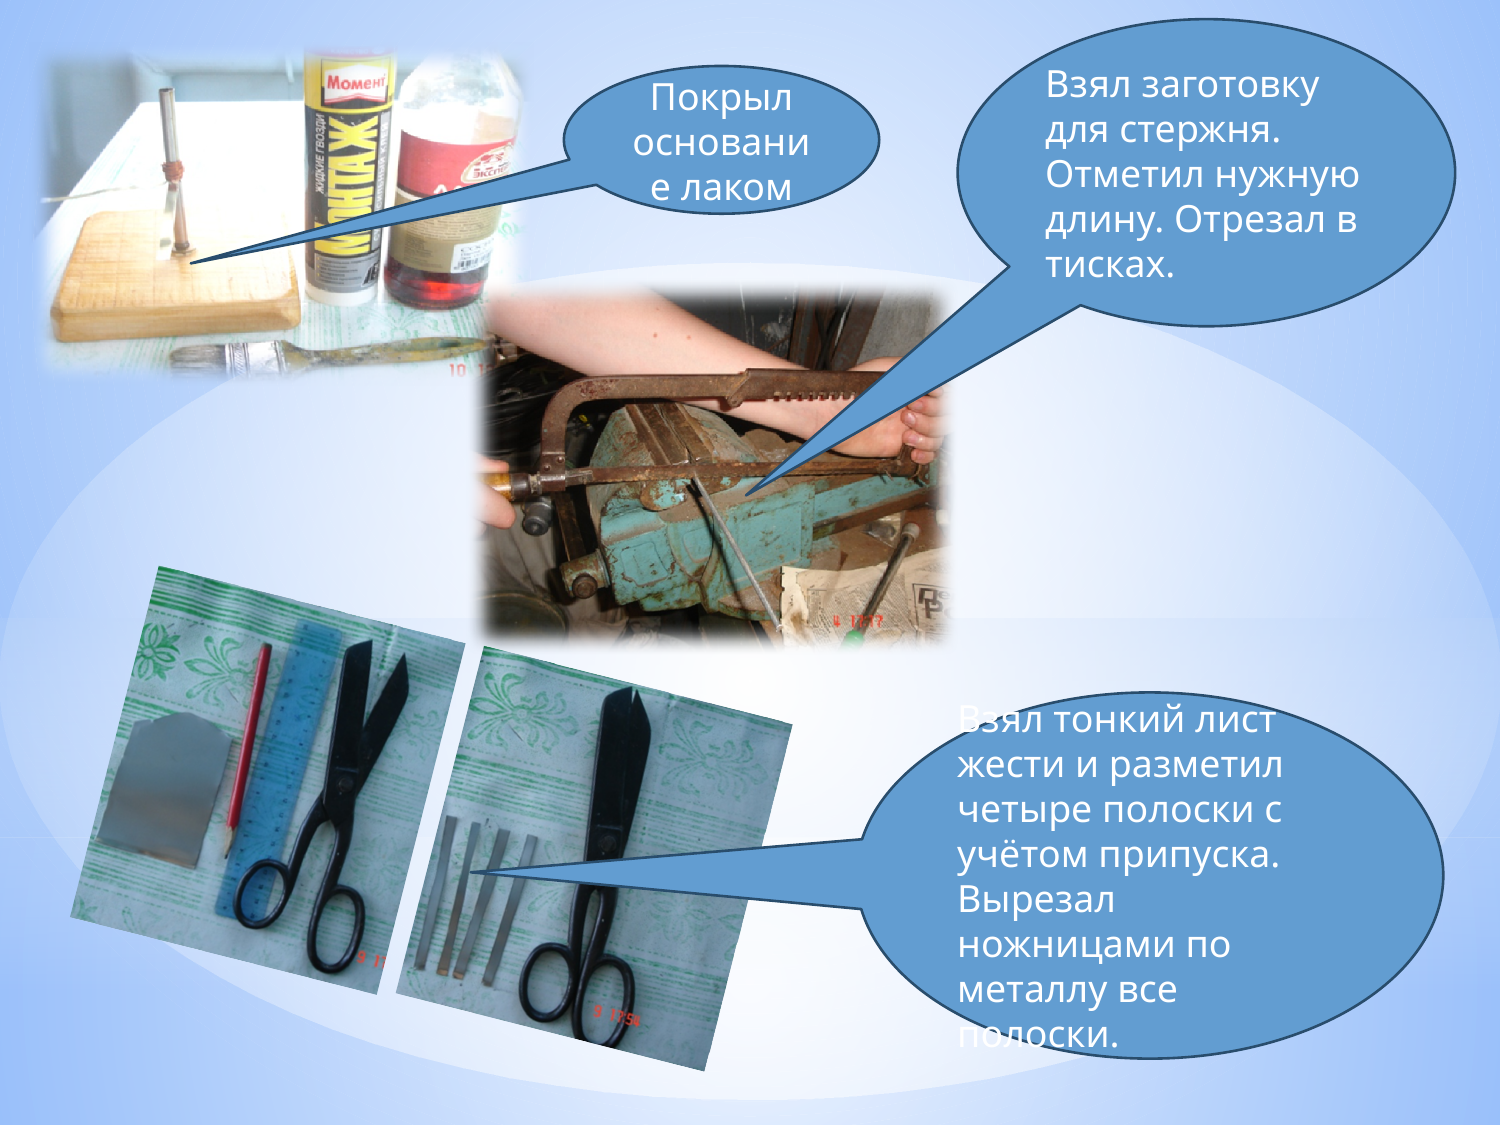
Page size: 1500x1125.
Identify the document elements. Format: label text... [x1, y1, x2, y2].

picture [29, 42, 958, 1071]
text_box Покрыл основание лаком [538, 64, 881, 216]
text_box Взял тонкий лист жести и разметил четыре полоски с учётом припуска. Вырезал ножницами по металлу все полоски. [796, 691, 1445, 1060]
text_box Взял заготовку для стержня. Отметил нужную длину. Отрезал в тисках. [956, 17, 1457, 375]
